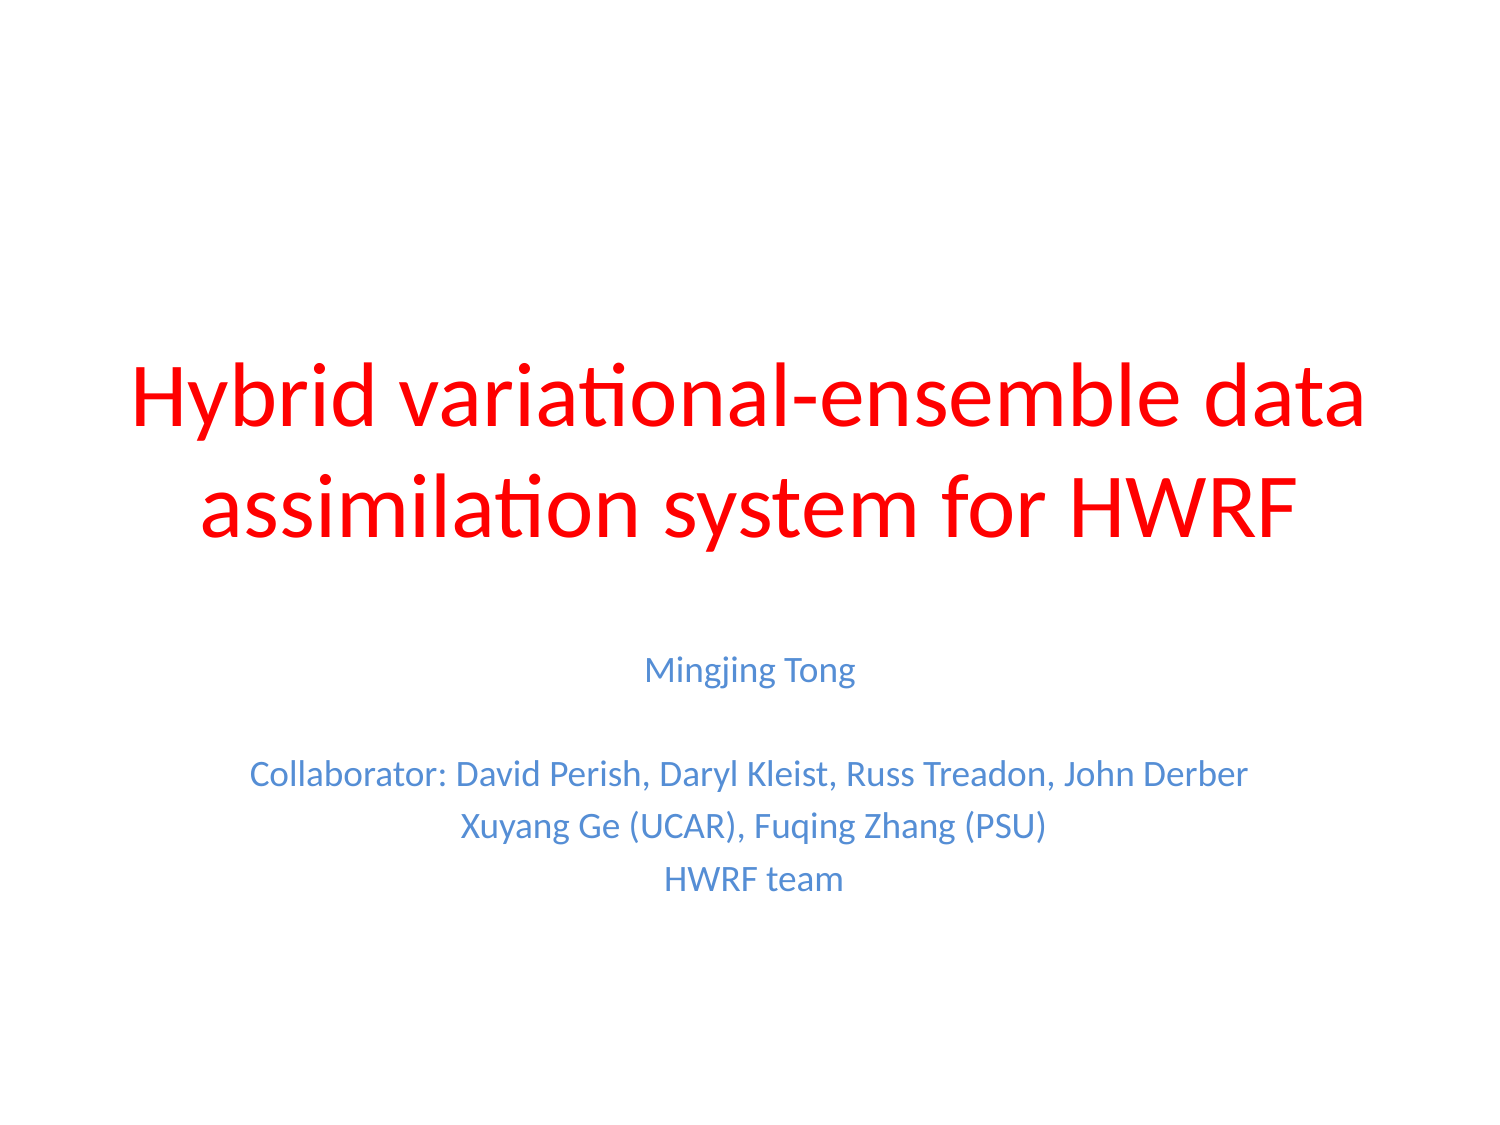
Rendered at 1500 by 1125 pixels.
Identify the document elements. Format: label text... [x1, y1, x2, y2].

title Hybrid variational-ensemble data assimilation system for HWRF [112, 299, 1388, 591]
subtitle Mingjing Tong Collaborator: David Perish, Daryl Kleist, Russ Treadon, John Derber Xuyang Ge (UCAR), Fuqing Zhang (PSU) HWRF team [225, 637, 1275, 925]
